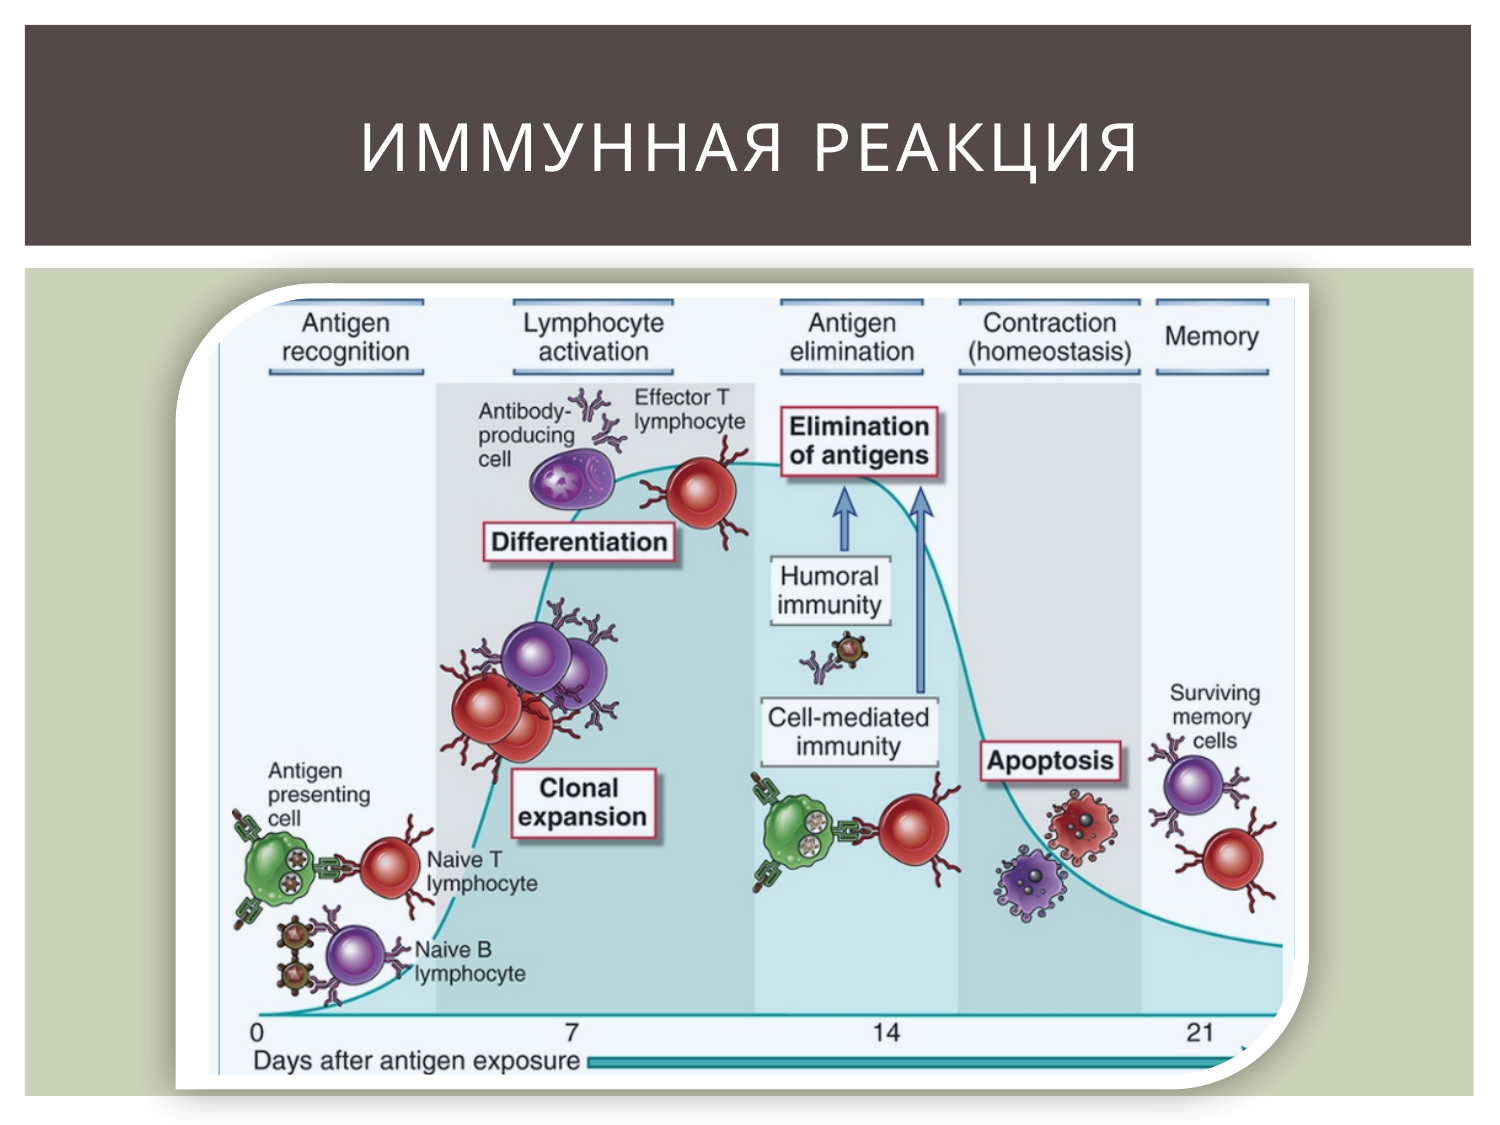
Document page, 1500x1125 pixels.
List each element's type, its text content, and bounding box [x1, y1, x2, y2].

picture [182, 290, 1303, 1083]
title Иммунная реакция [62, 58, 1438, 232]
